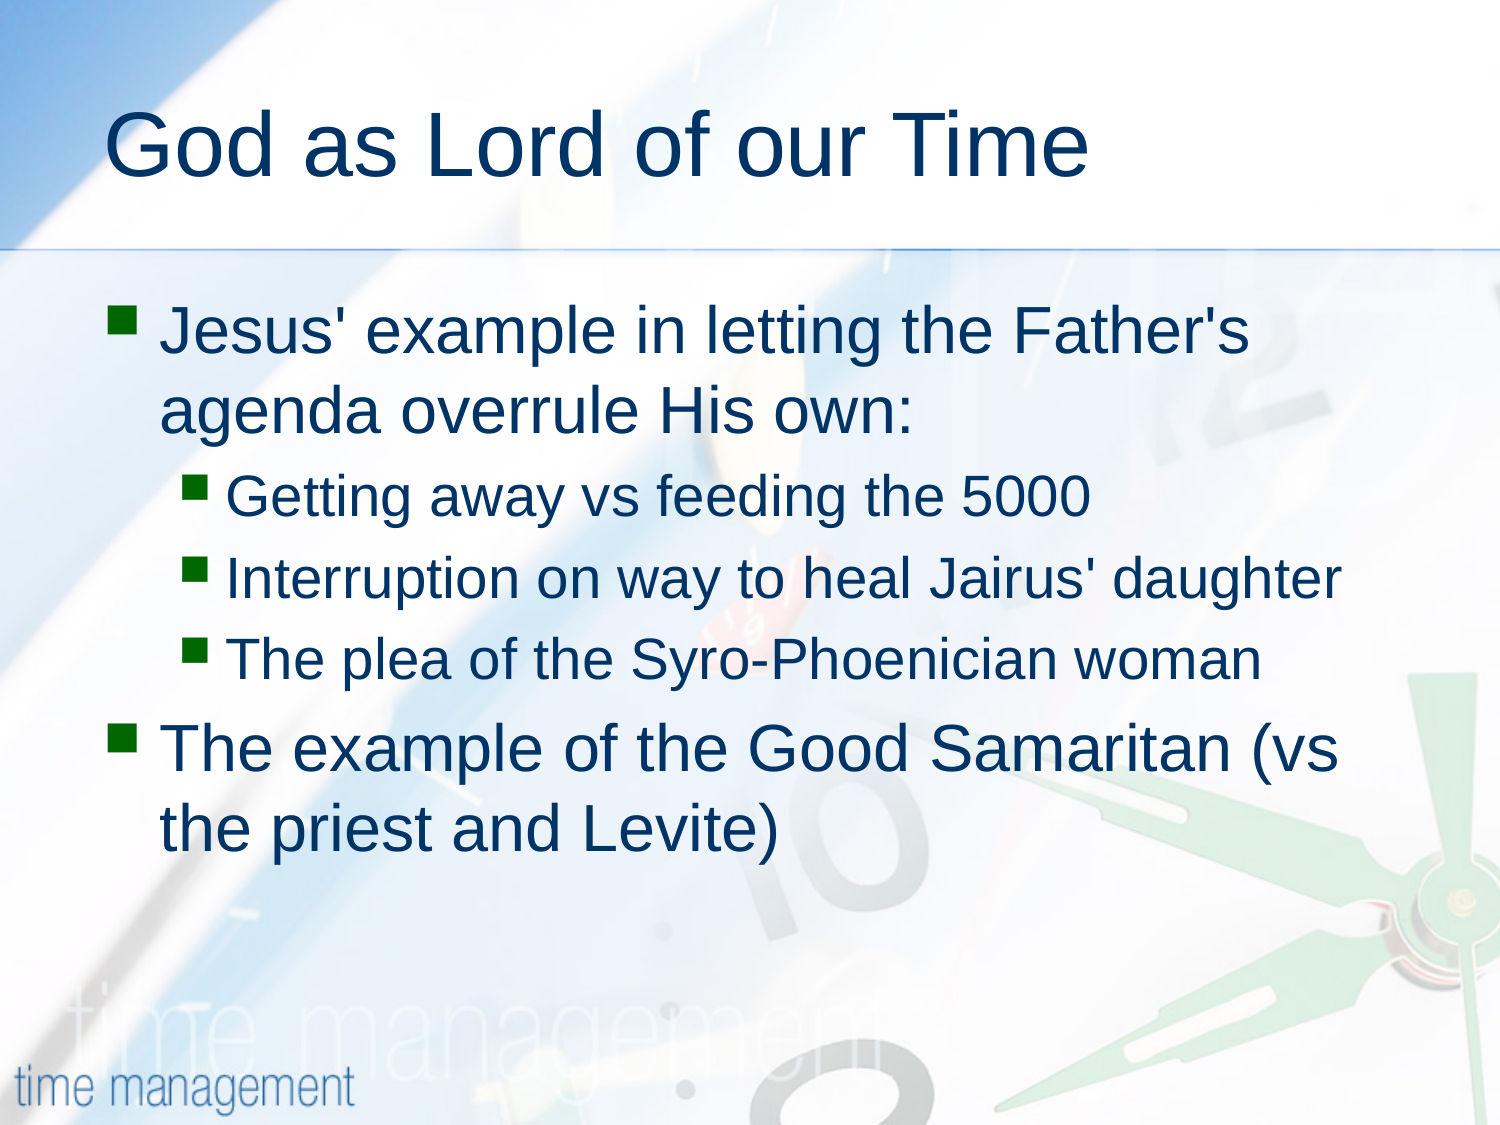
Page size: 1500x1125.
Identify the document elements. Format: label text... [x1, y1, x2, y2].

title God as Lord of our Time [88, 58, 1400, 220]
picture [0, 0, 1500, 1125]
list Jesus' example in letting the Father's agenda overrule His own: Getting away vs feeding the 5000 Interruption on way to heal Jairus' daughter The plea of the Syro-Phoenician woman The example of the Good Samaritan (vs the priest and Levite) [88, 278, 1400, 1059]
